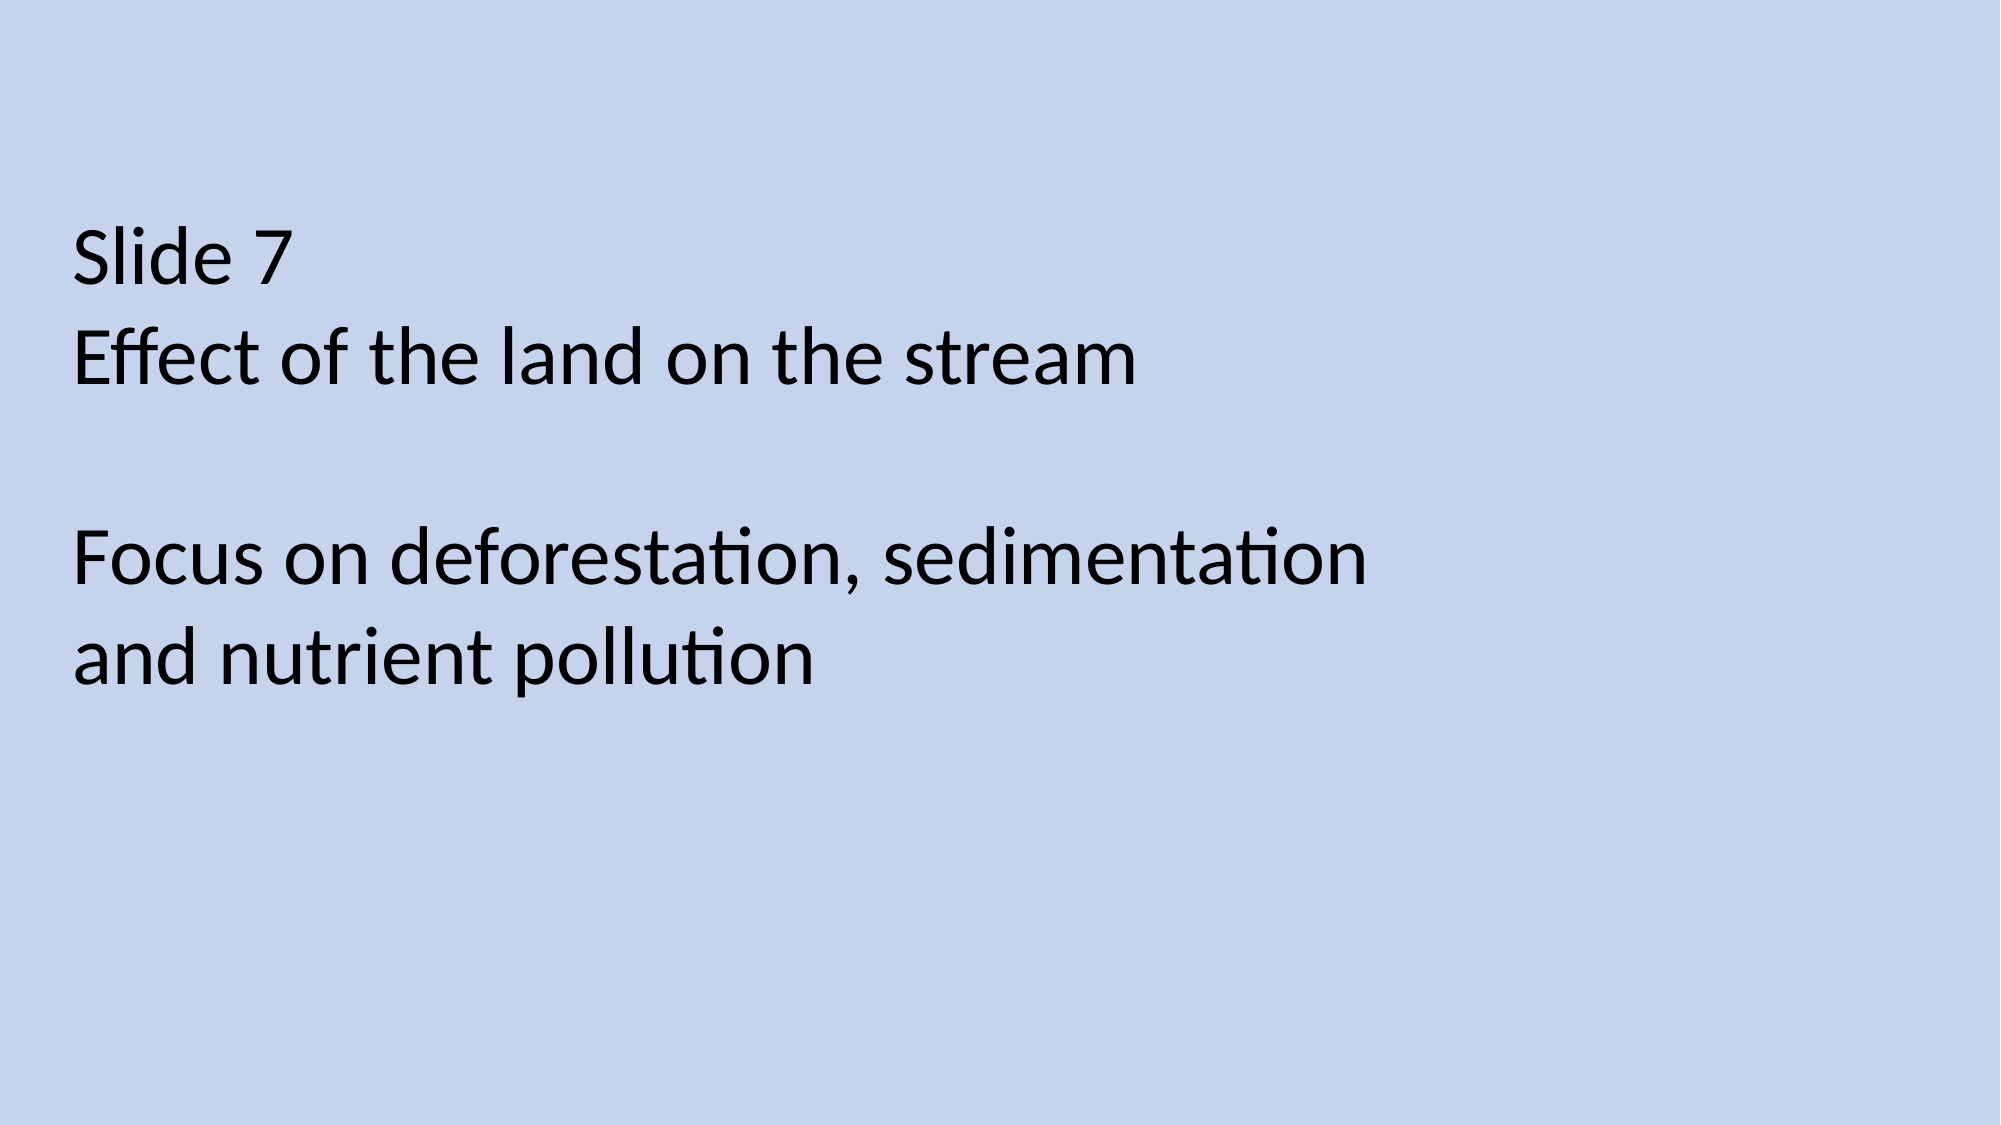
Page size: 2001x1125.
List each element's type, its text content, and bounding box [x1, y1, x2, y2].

text_box Slide 7 Effect of the land on the stream Focus on deforestation, sedimentation and nutrient pollution [57, 193, 1452, 854]
